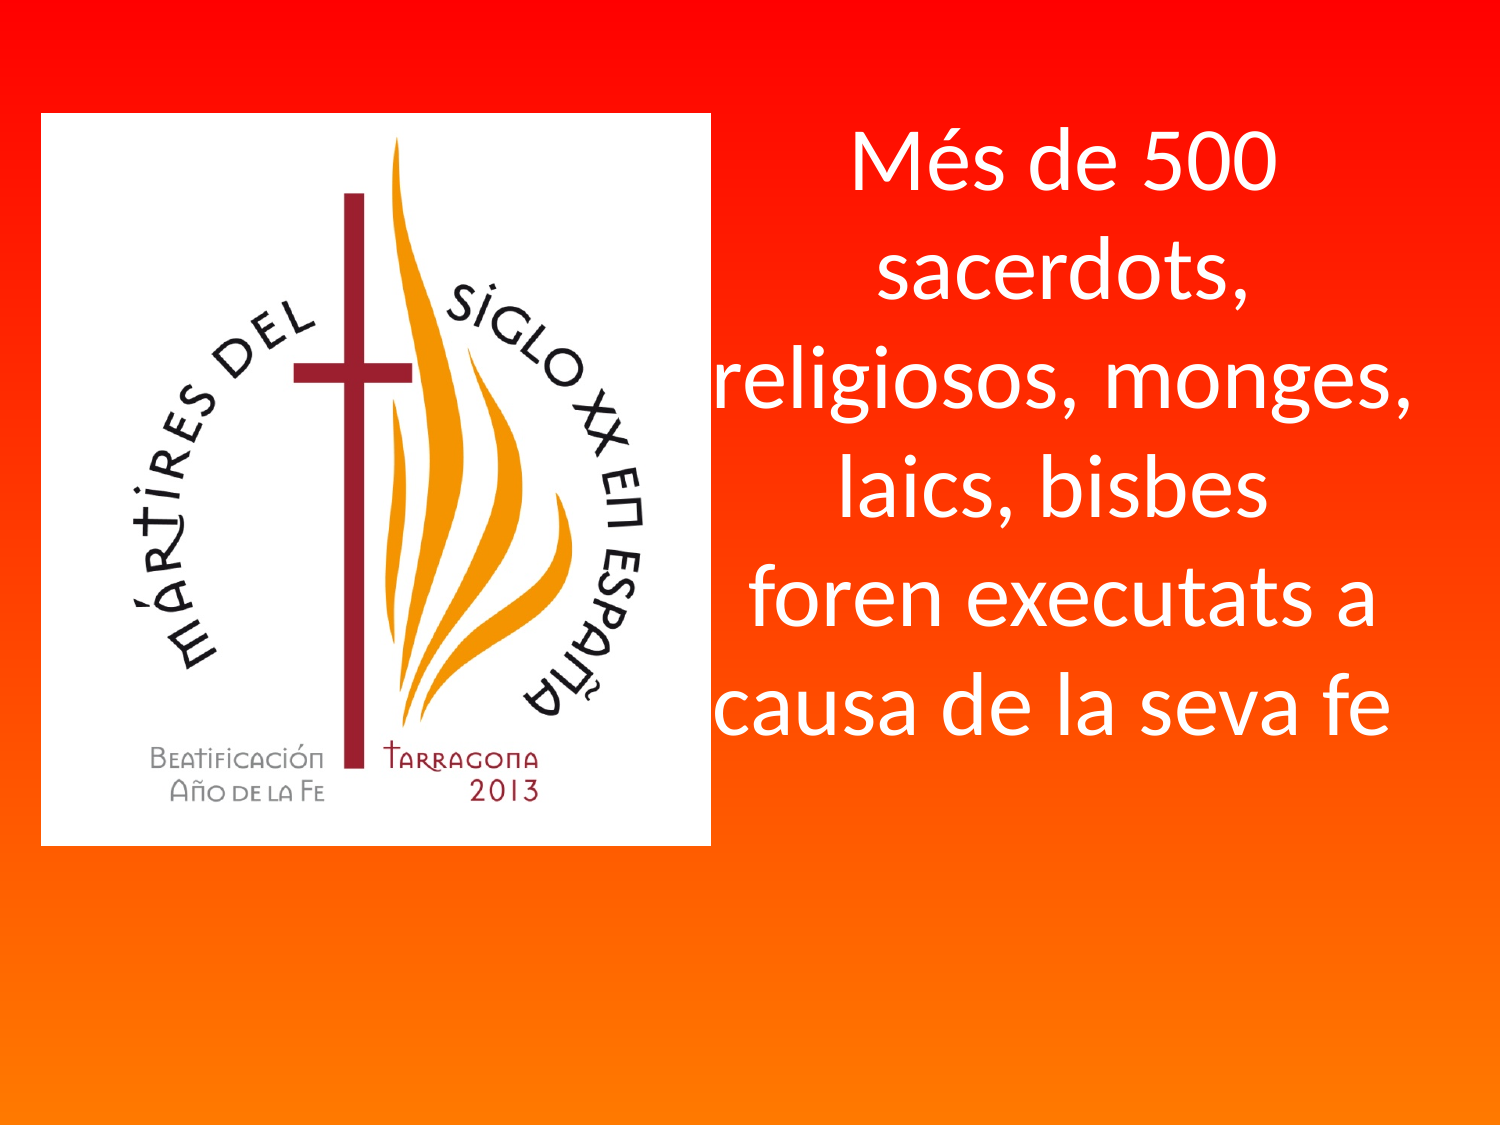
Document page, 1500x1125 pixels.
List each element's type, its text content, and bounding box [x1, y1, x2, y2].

title Més de 500 sacerdots, religiosos, monges, laics, bisbes foren executats a causa de la seva fe [690, 90, 1437, 764]
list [40, 113, 712, 847]
